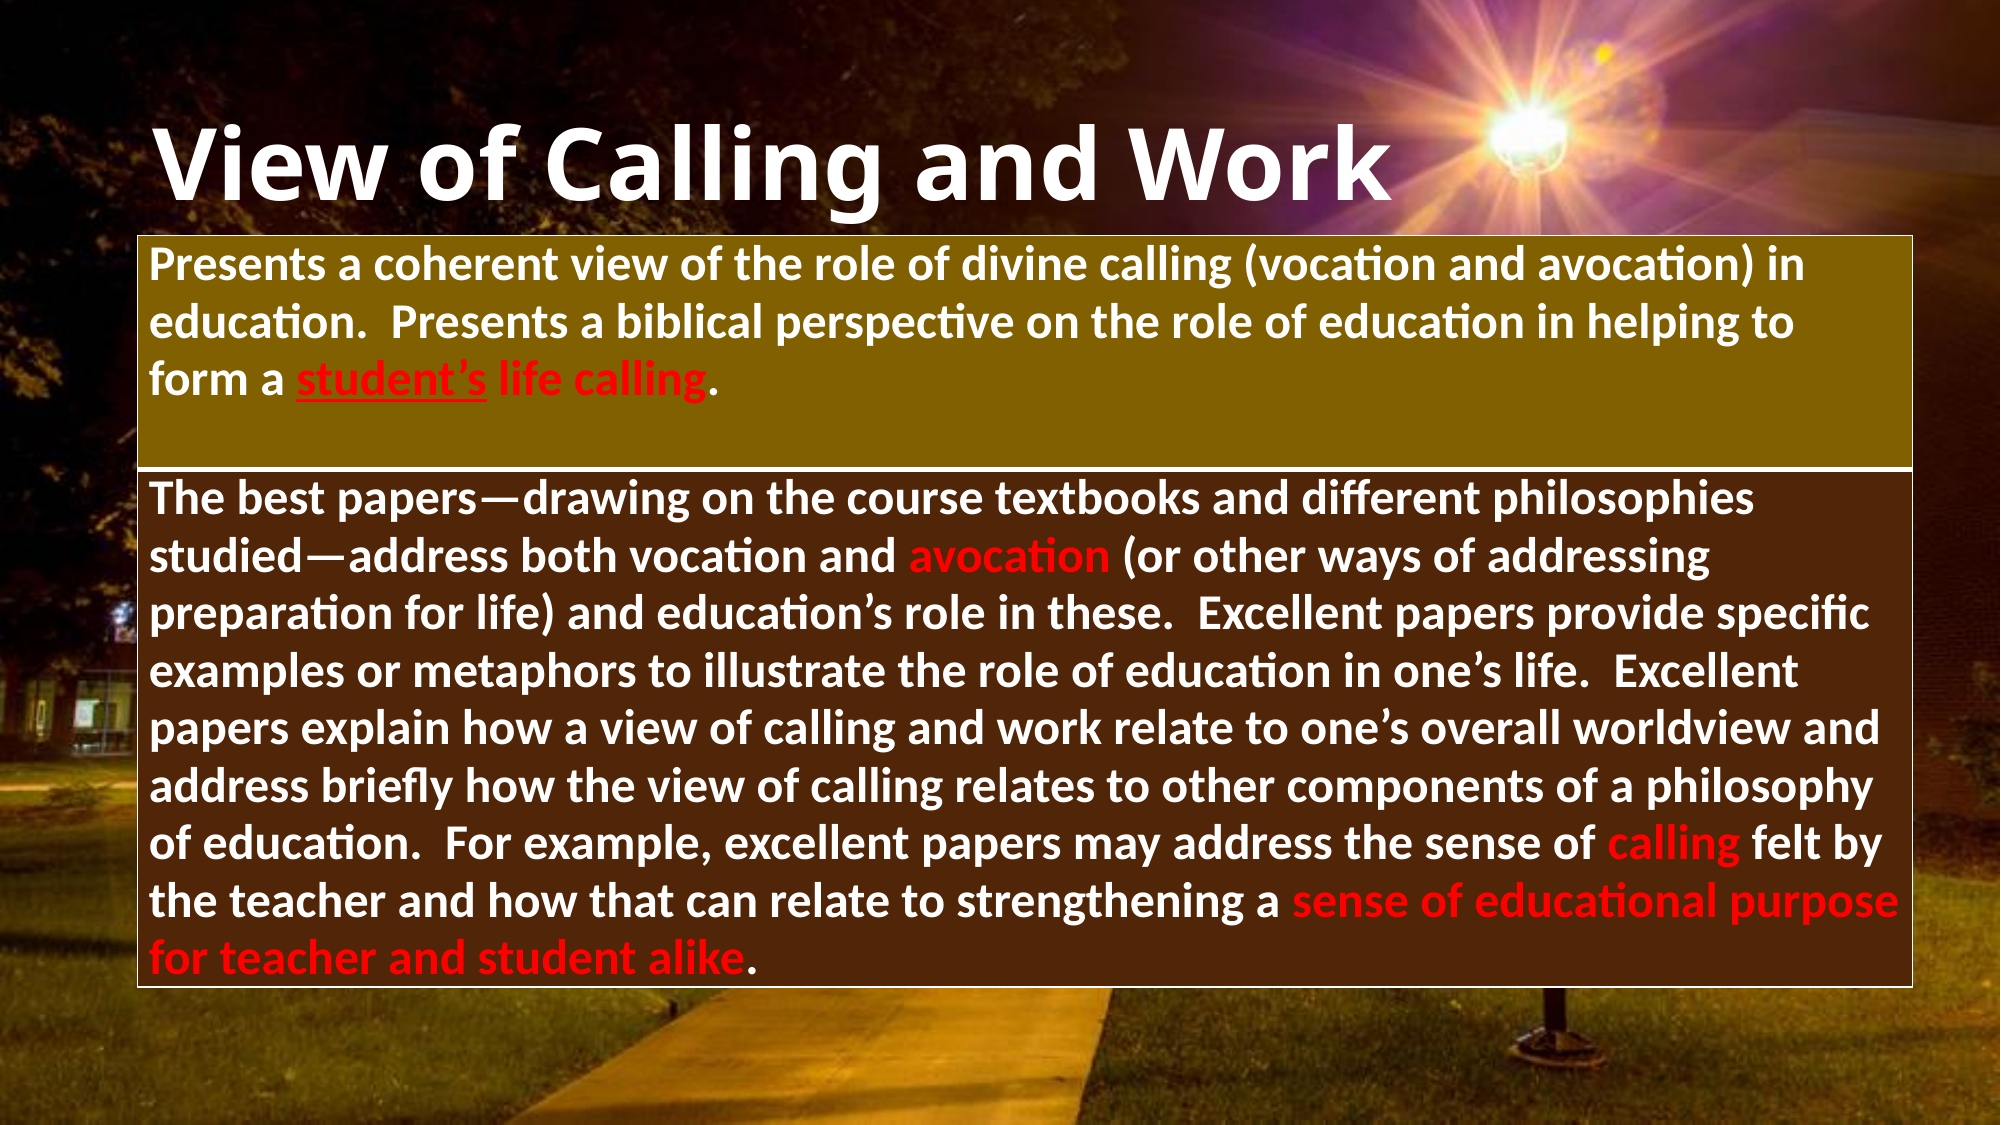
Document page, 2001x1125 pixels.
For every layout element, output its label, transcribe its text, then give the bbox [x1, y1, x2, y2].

title View of Calling and Work [137, 59, 1863, 235]
picture [0, 0, 2000, 1125]
table_header Presents a coherent view of the role of divine calling (vocation and avocation) in education. Presents a biblical perspective on the role of education in helping to form a student’s life calling. [138, 236, 1912, 467]
table_cell The best papers—drawing on the course textbooks and different philosophies studied—address both vocation and avocation (or other ways of addressing preparation for life) and education’s role in these. Excellent papers provide specific examples or metaphors to illustrate the role of education in one’s life. Excellent papers explain how a view of calling and work relate to one’s overall worldview and address briefly how the view of calling relates to other components of a philosophy of education. For example, excellent papers may address the sense of calling felt by the teacher and how that can relate to strengthening a sense of educational purpose for teacher and student alike. [138, 472, 1912, 986]
